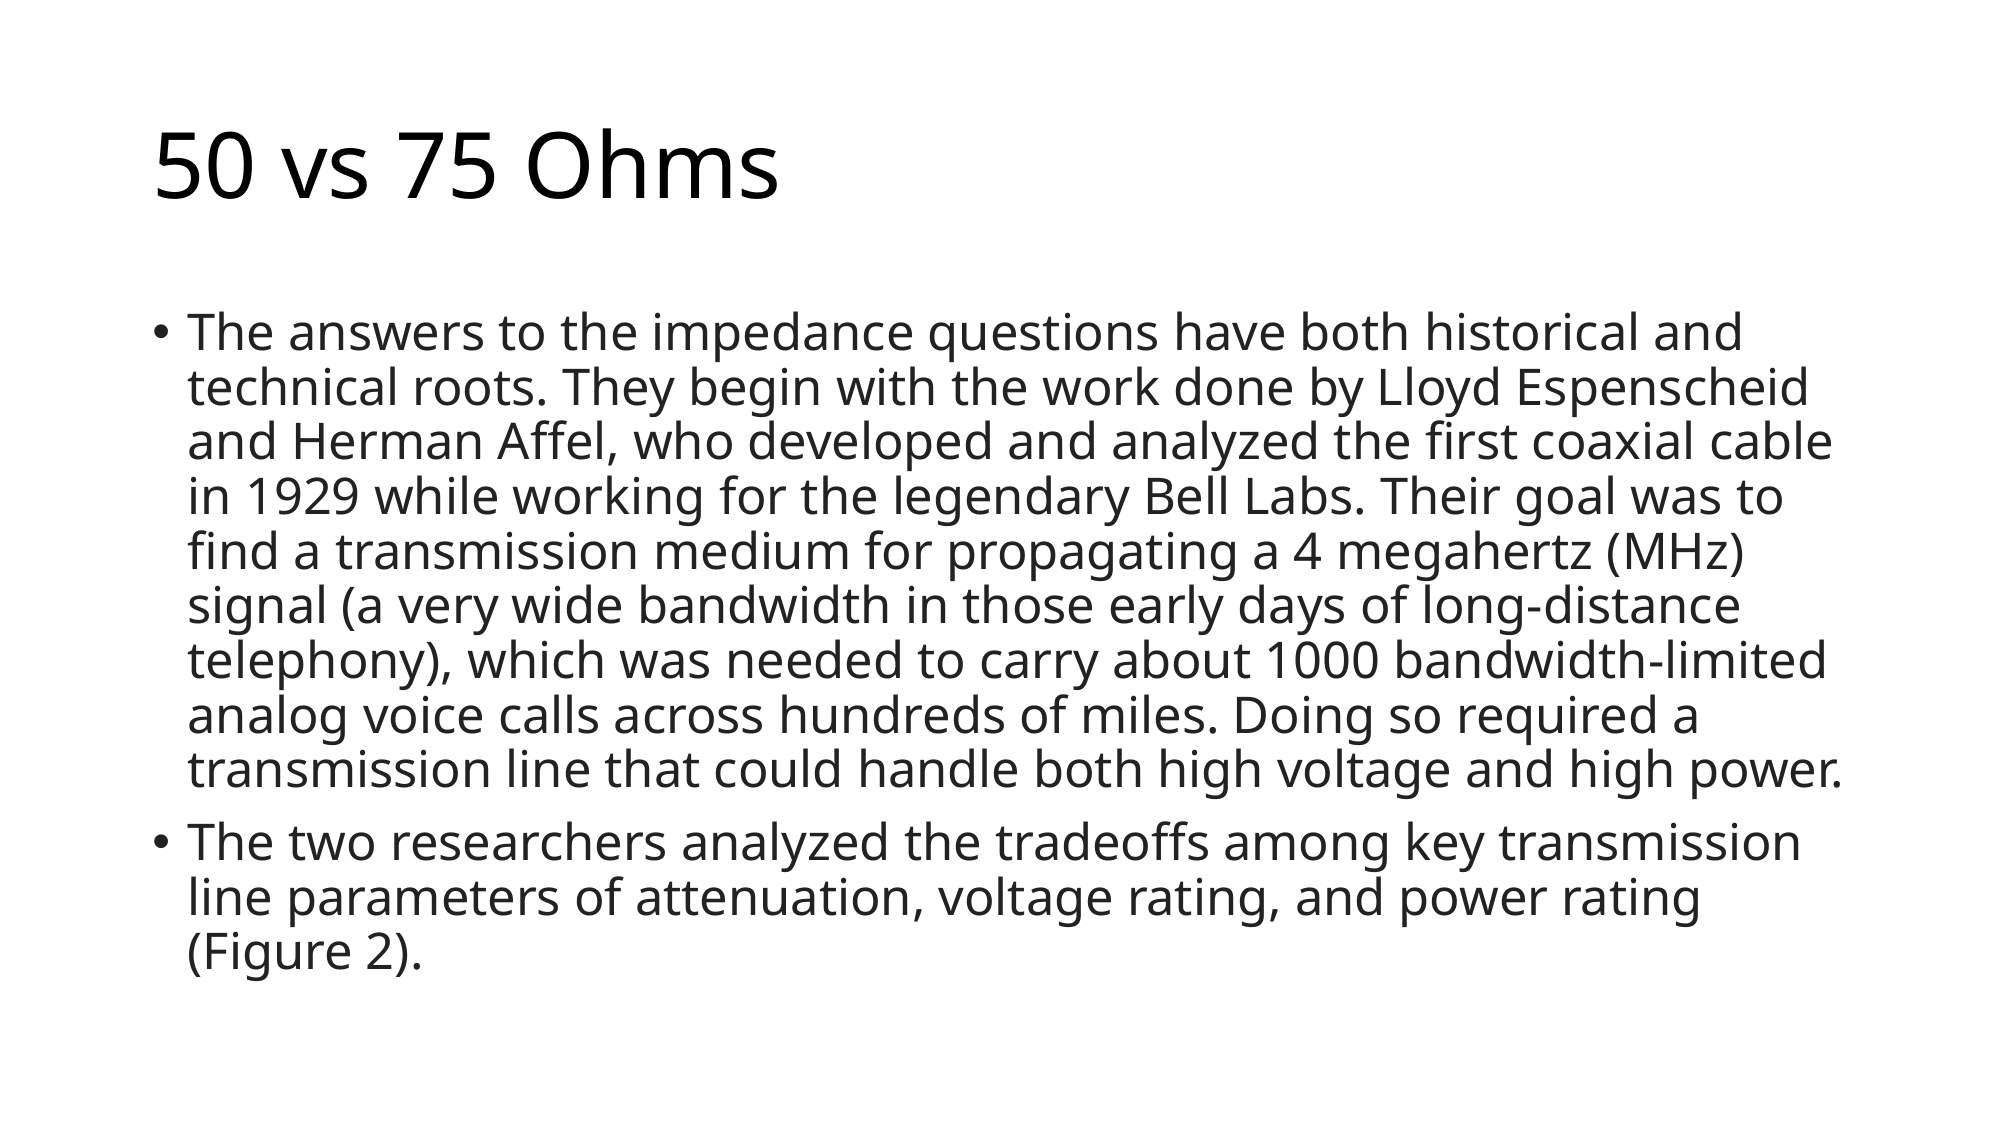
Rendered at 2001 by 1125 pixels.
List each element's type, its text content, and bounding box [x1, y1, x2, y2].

list The answers to the impedance questions have both historical and technical roots. They begin with the work done by Lloyd Espenscheid and Herman Affel, who developed and analyzed the first coaxial cable in 1929 while working for the legendary Bell Labs. Their goal was to find a transmission medium for propagating a 4 megahertz (MHz) signal (a very wide bandwidth in those early days of long-distance telephony), which was needed to carry about 1000 bandwidth-limited analog voice calls across hundreds of miles. Doing so required a transmission line that could handle both high voltage and high power. The two researchers analyzed the tradeoffs among key transmission line parameters of attenuation, voltage rating, and power rating (Figure 2). [137, 299, 1863, 1014]
title 50 vs 75 Ohms [137, 59, 1863, 278]
